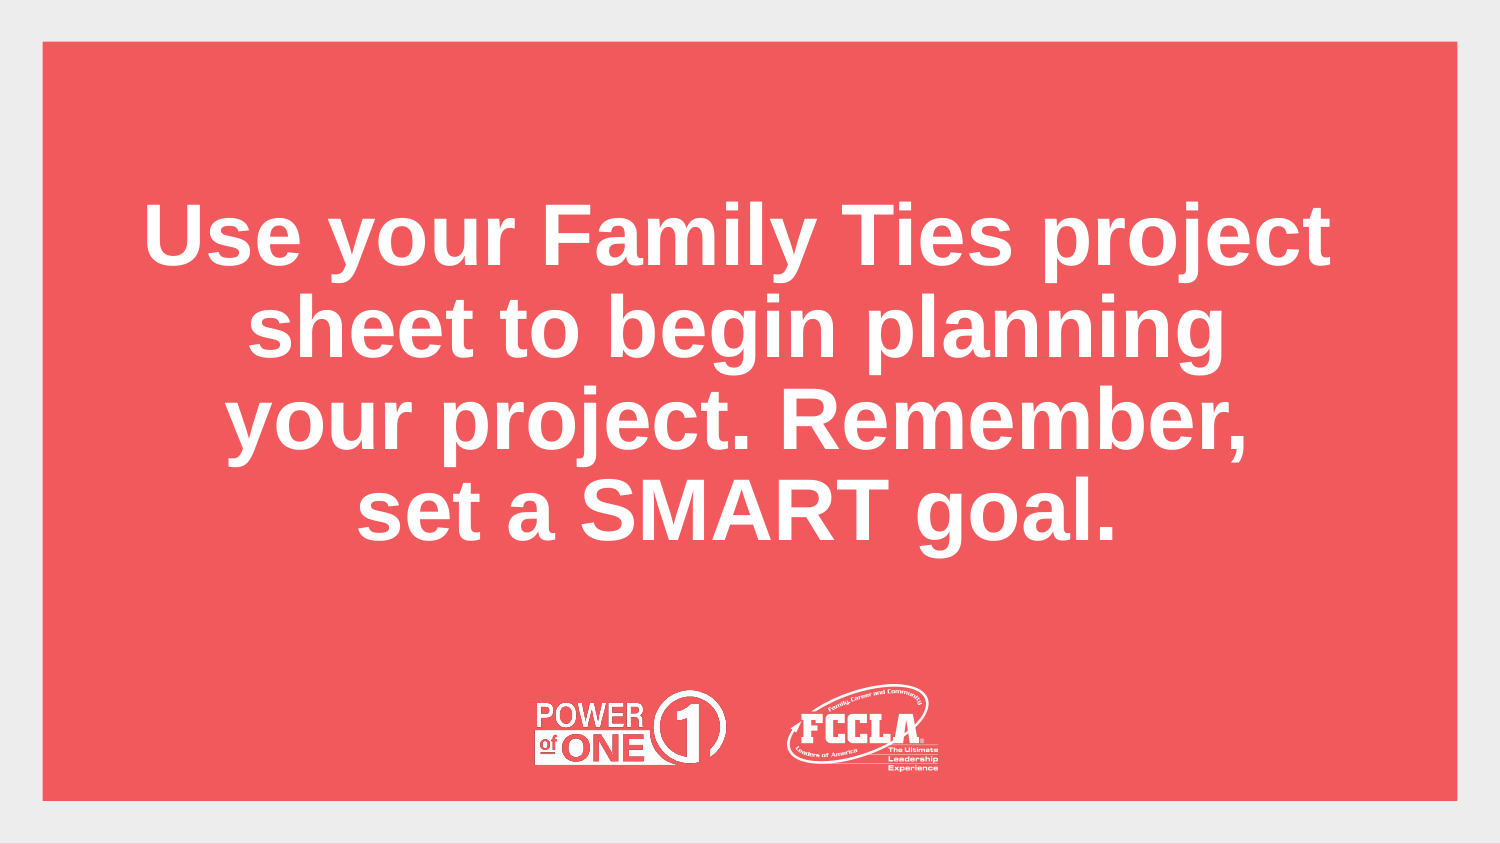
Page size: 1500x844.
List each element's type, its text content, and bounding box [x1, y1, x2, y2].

picture [479, 642, 938, 844]
text_box Use your Family Ties project sheet to begin planning your project. Remember, set a SMART goal. [37, 184, 1438, 385]
